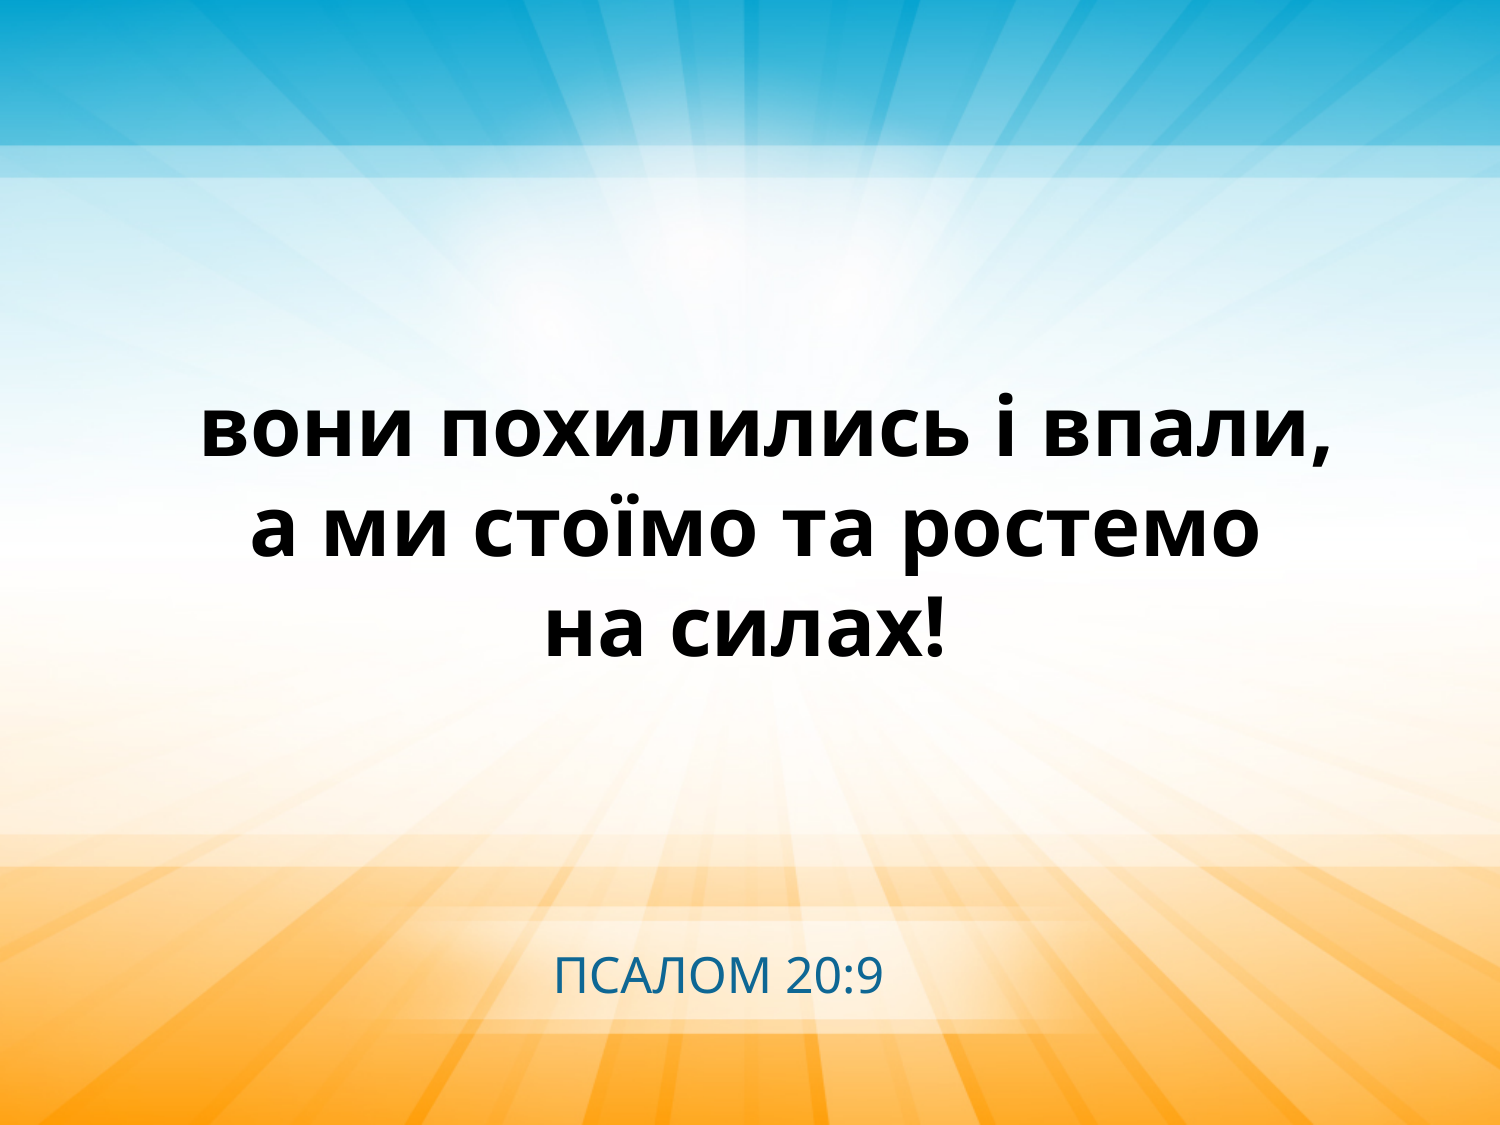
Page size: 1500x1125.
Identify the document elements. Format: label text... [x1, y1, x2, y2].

text_box вони похилились і впали, а ми стоїмо та ростемо на силах! [76, 314, 1436, 681]
text_box ПСАЛОМ 20:9 [537, 940, 975, 1012]
picture [0, 0, 1500, 1125]
